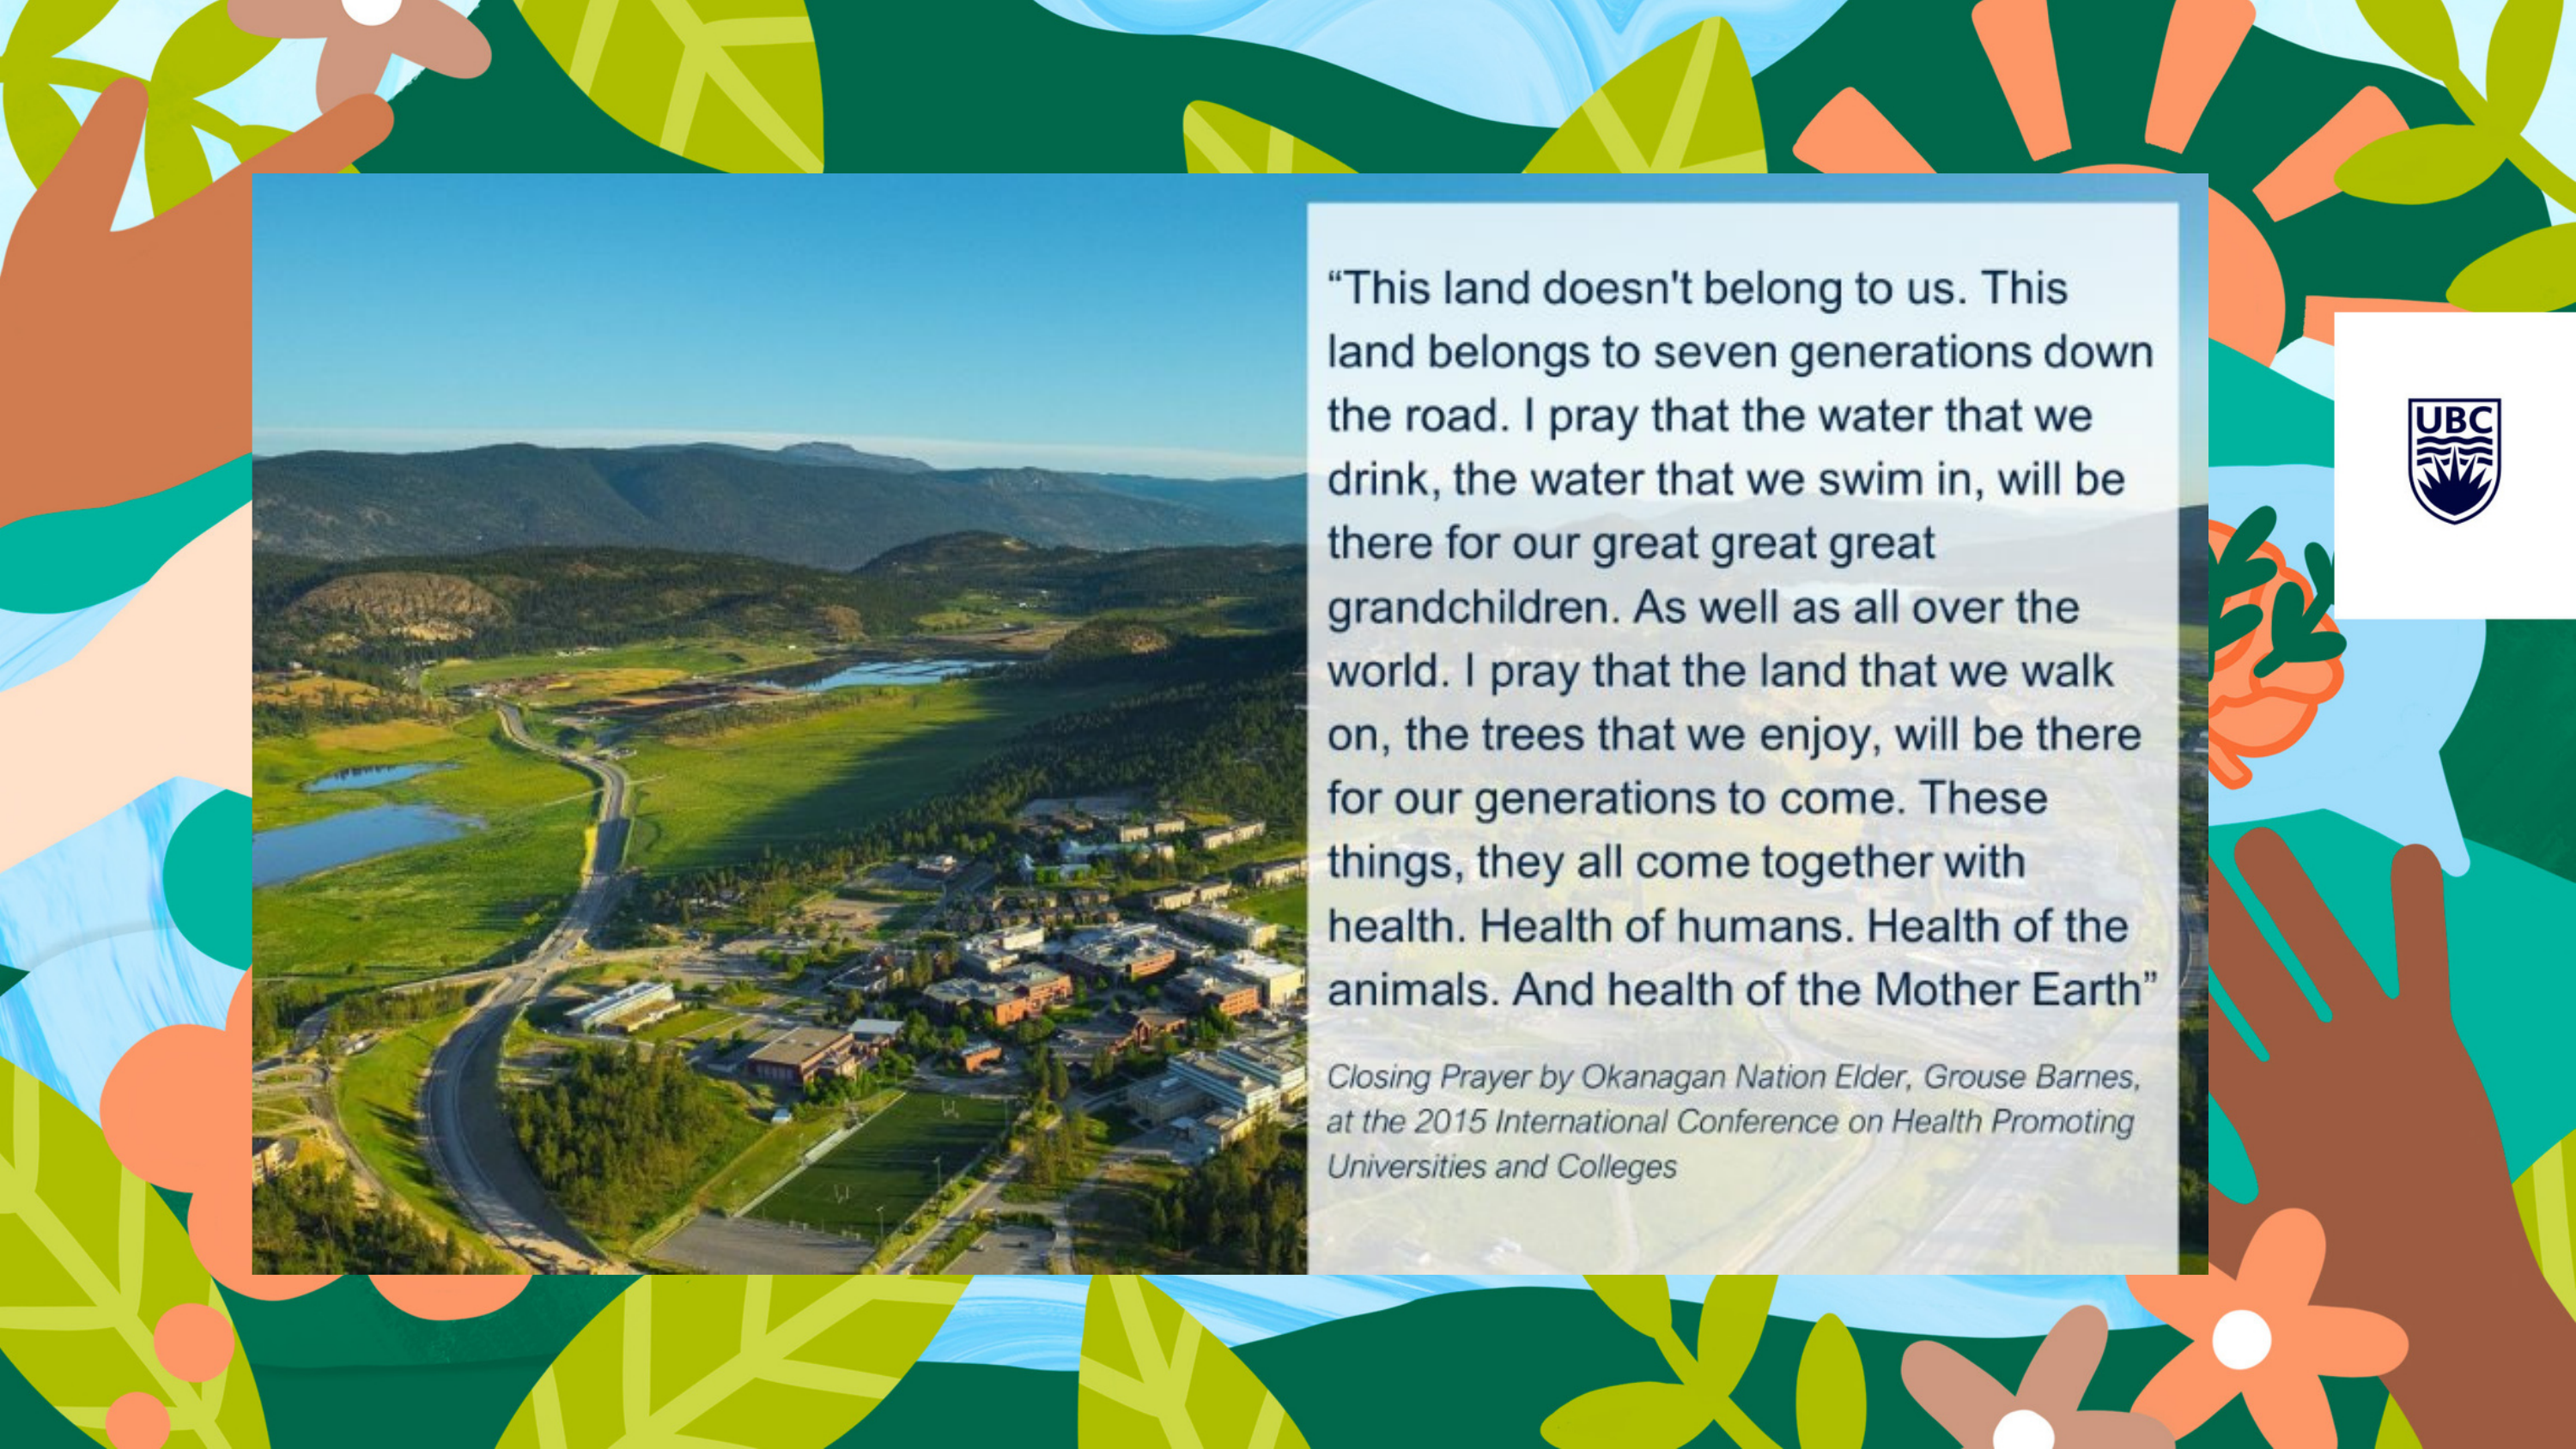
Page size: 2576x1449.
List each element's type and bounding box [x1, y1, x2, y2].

text_box [0, 0, 2576, 1449]
text_box [252, 173, 2208, 1275]
